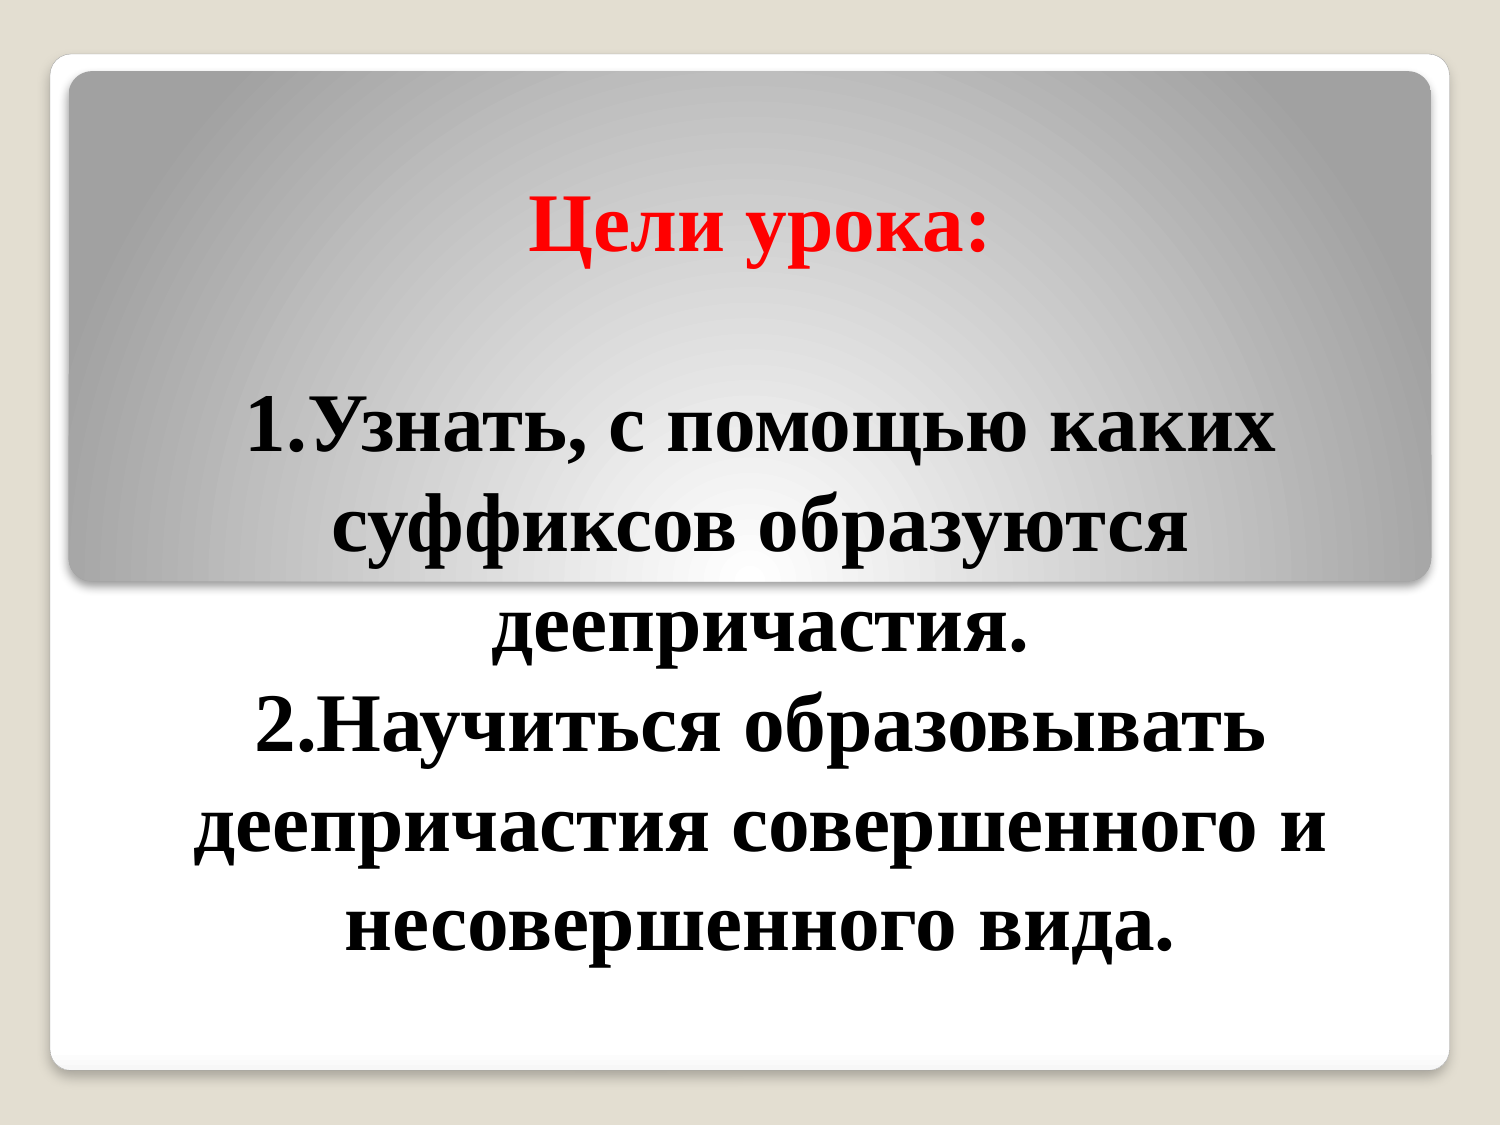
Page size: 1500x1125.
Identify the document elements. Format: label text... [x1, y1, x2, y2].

subtitle Цели урока: 1.Узнать, с помощью каких суффиксов образуются деепричастия. 2.Научиться образовывать деепричастия совершенного и несовершенного вида. [64, 78, 1436, 1059]
